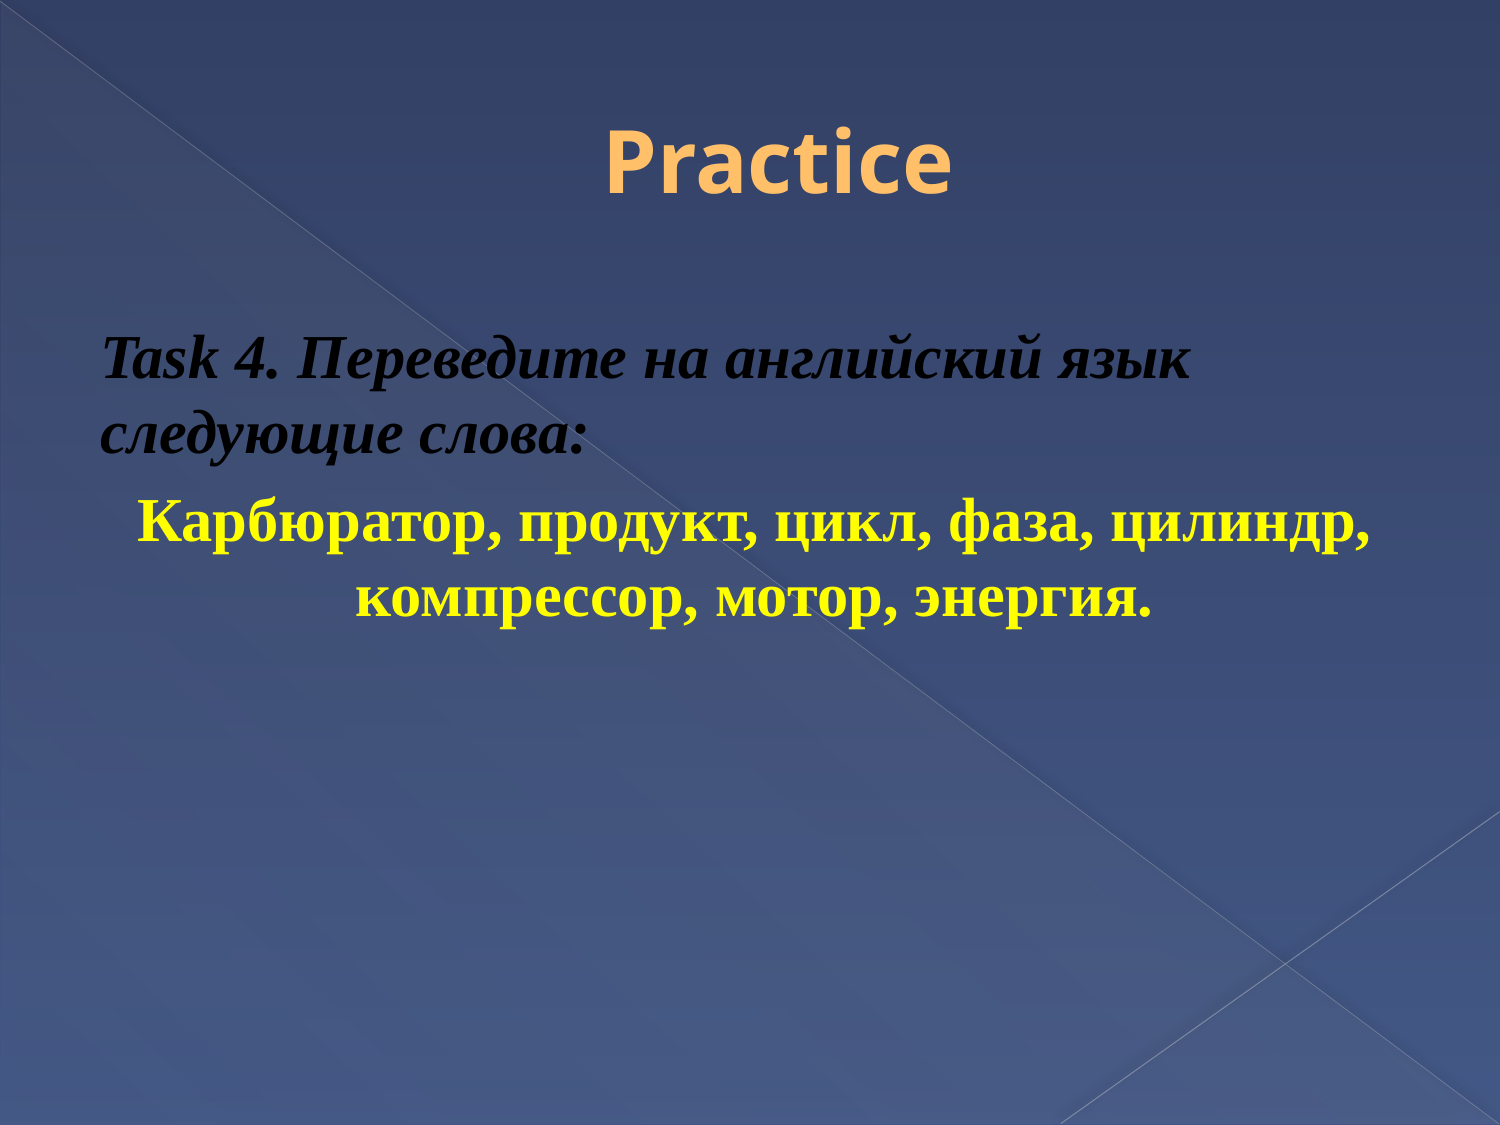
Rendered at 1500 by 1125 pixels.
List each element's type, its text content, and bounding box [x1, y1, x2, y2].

list Task 4. Переведите на английский язык следующие слова: Карбюратор, продукт, цикл, фаза, цилиндр, компрессор, мотор, энергия. [75, 308, 1425, 1059]
title Practice [75, 43, 1425, 274]
